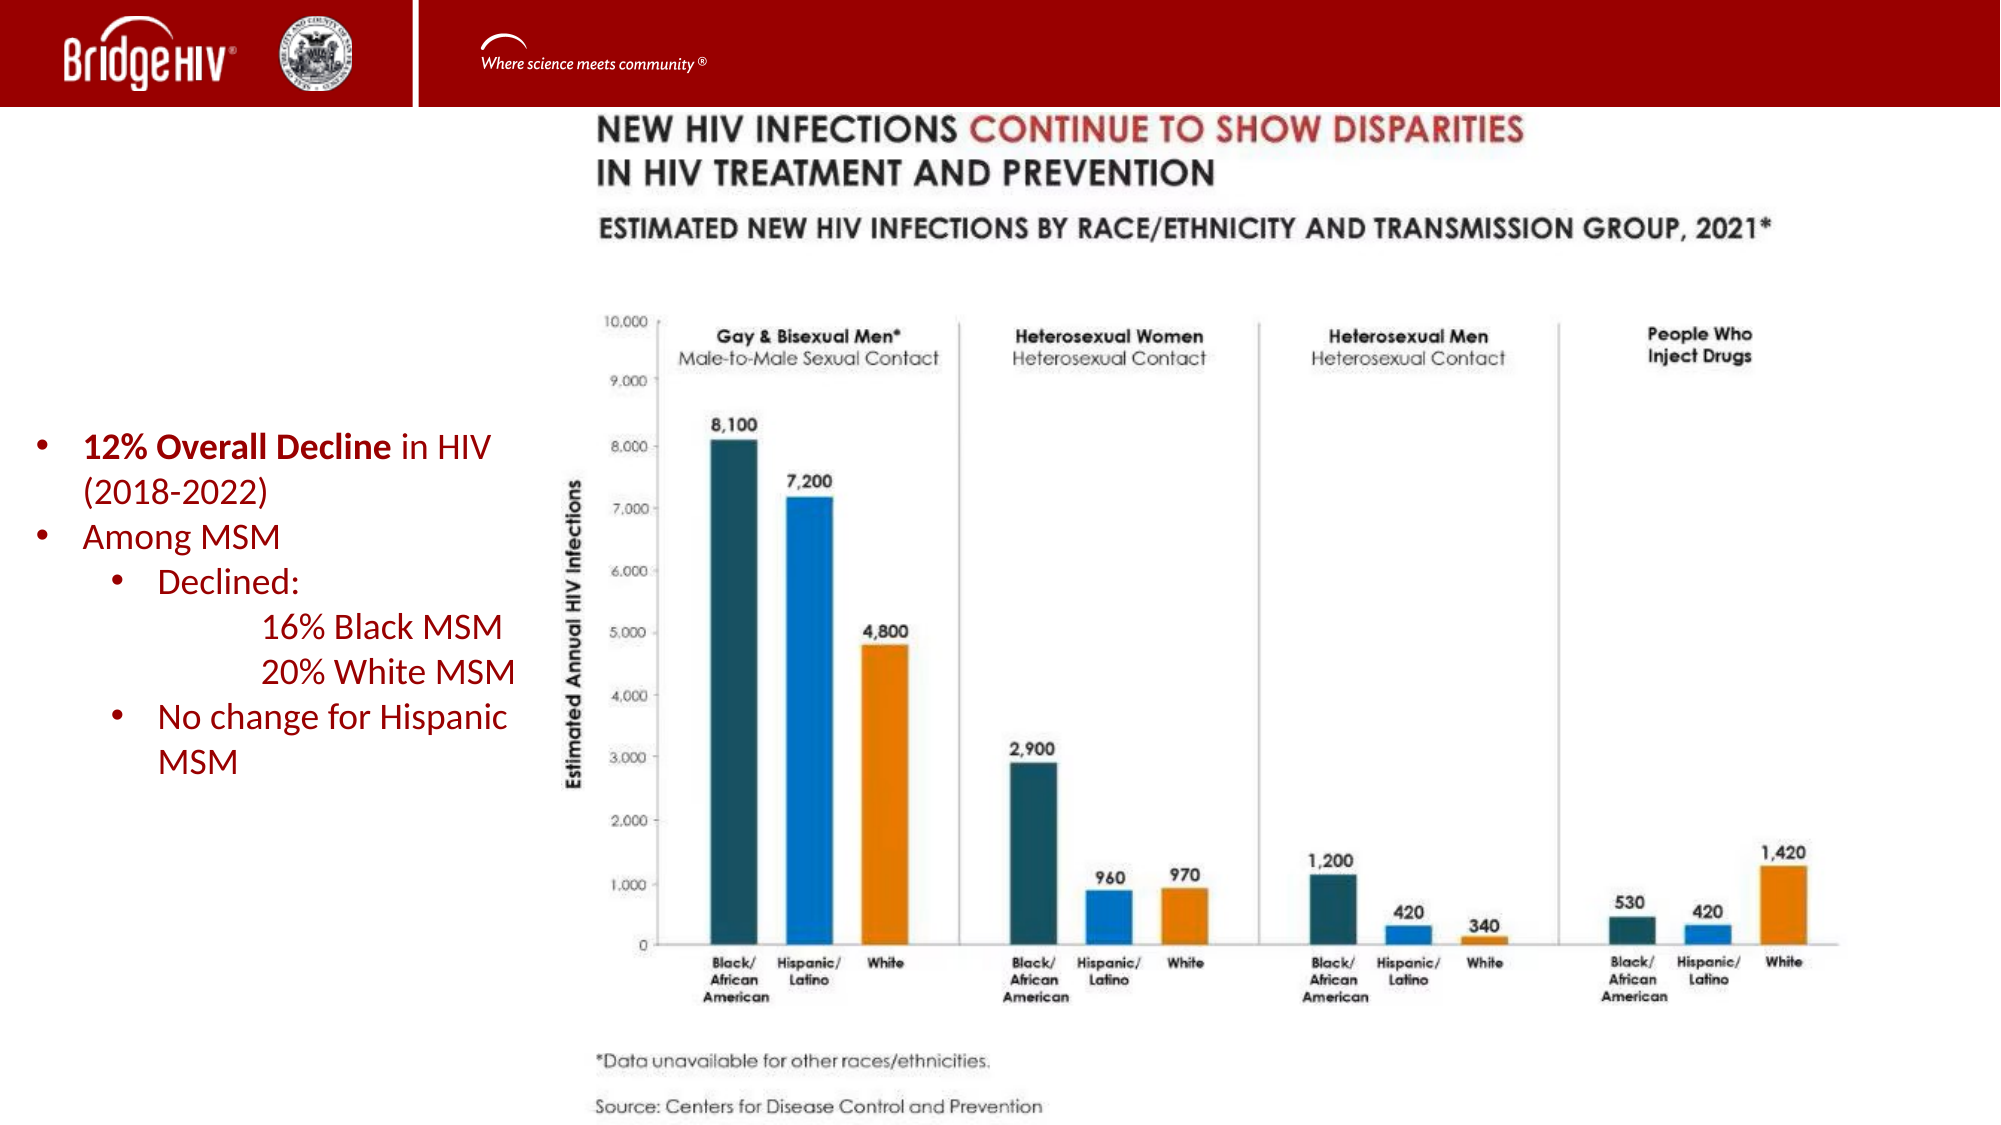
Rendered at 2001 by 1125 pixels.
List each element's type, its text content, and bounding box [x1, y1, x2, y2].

picture [561, 112, 1848, 1125]
text_box 12% Overall Decline in HIV (2018-2022) Among MSM Declined: 16% Black MSM 20% White MSM No change for Hispanic MSM [21, 414, 537, 790]
picture [477, 29, 717, 78]
